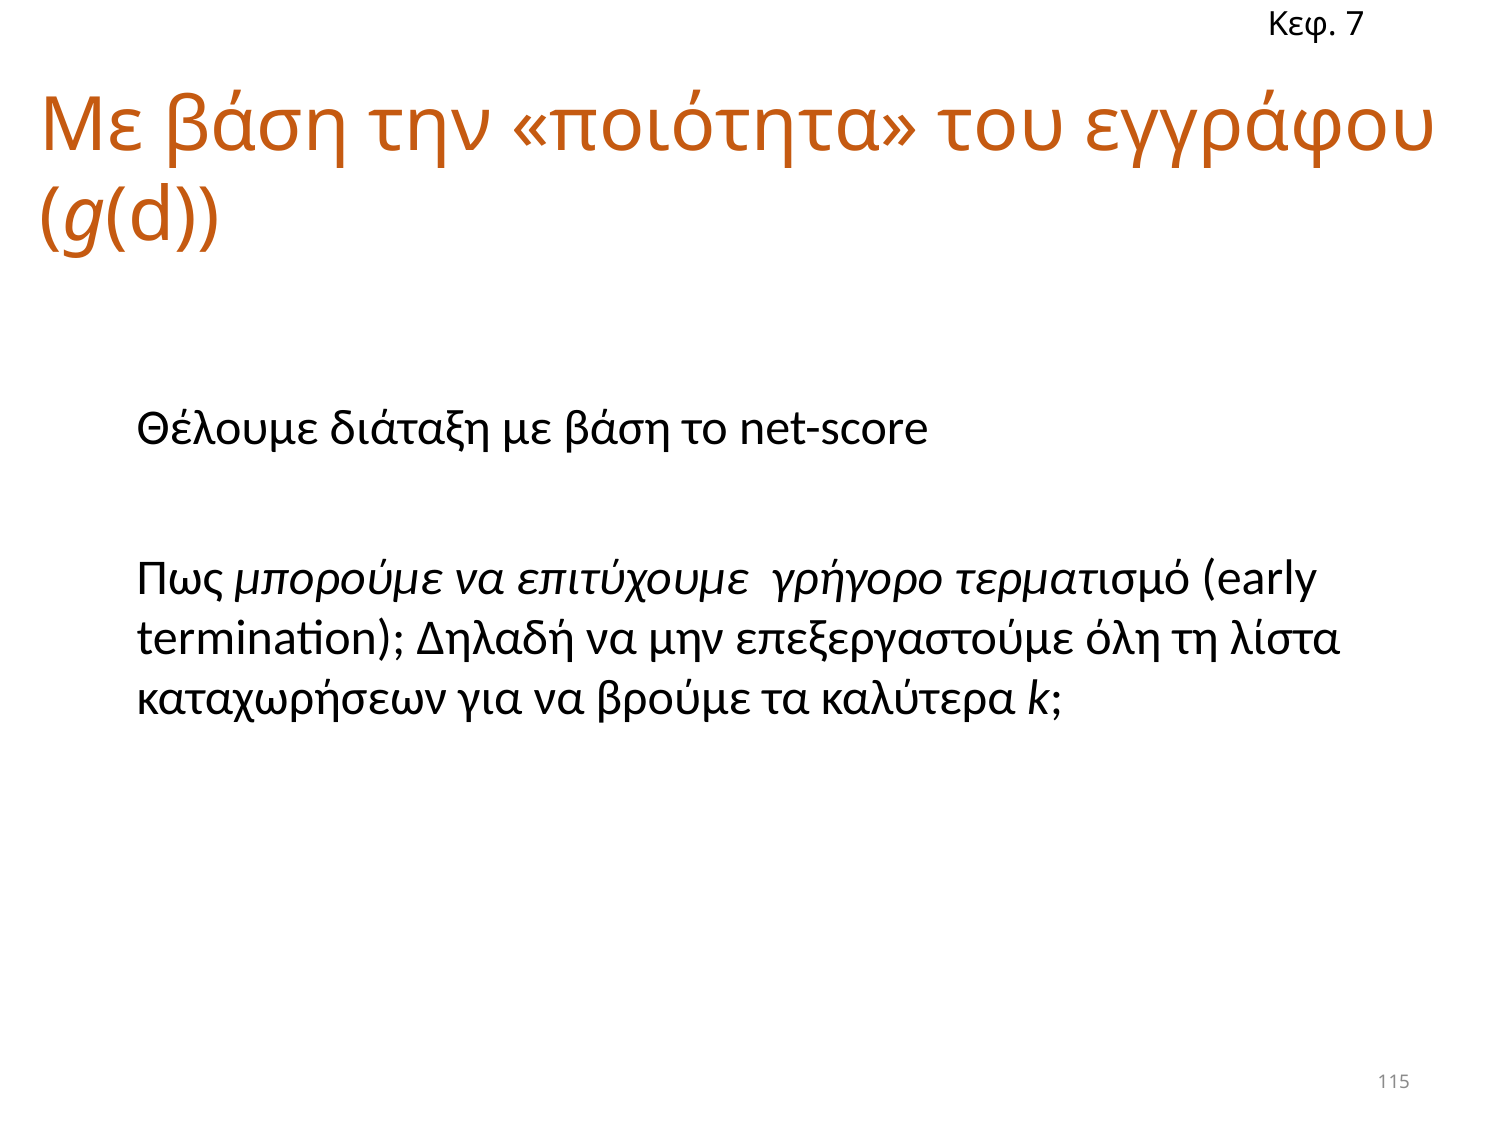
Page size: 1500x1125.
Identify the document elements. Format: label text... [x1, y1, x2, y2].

text_box Κεφ. 7 [1252, 0, 1380, 32]
slide_number 115 [1074, 1062, 1425, 1103]
text_box Θέλουμε διάταξη με βάση το net-score Πως μπορούμε να επιτύχουμε γρήγορο τερματισμό (early termination); Δηλαδή να μην επεξεργαστούμε όλη τη λίστα καταχωρήσεων για να βρούμε τα καλύτερα k; [0, 387, 1442, 588]
text_box Με βάση την «ποιότητα» του εγγράφου (g(d)) [24, 32, 1490, 263]
